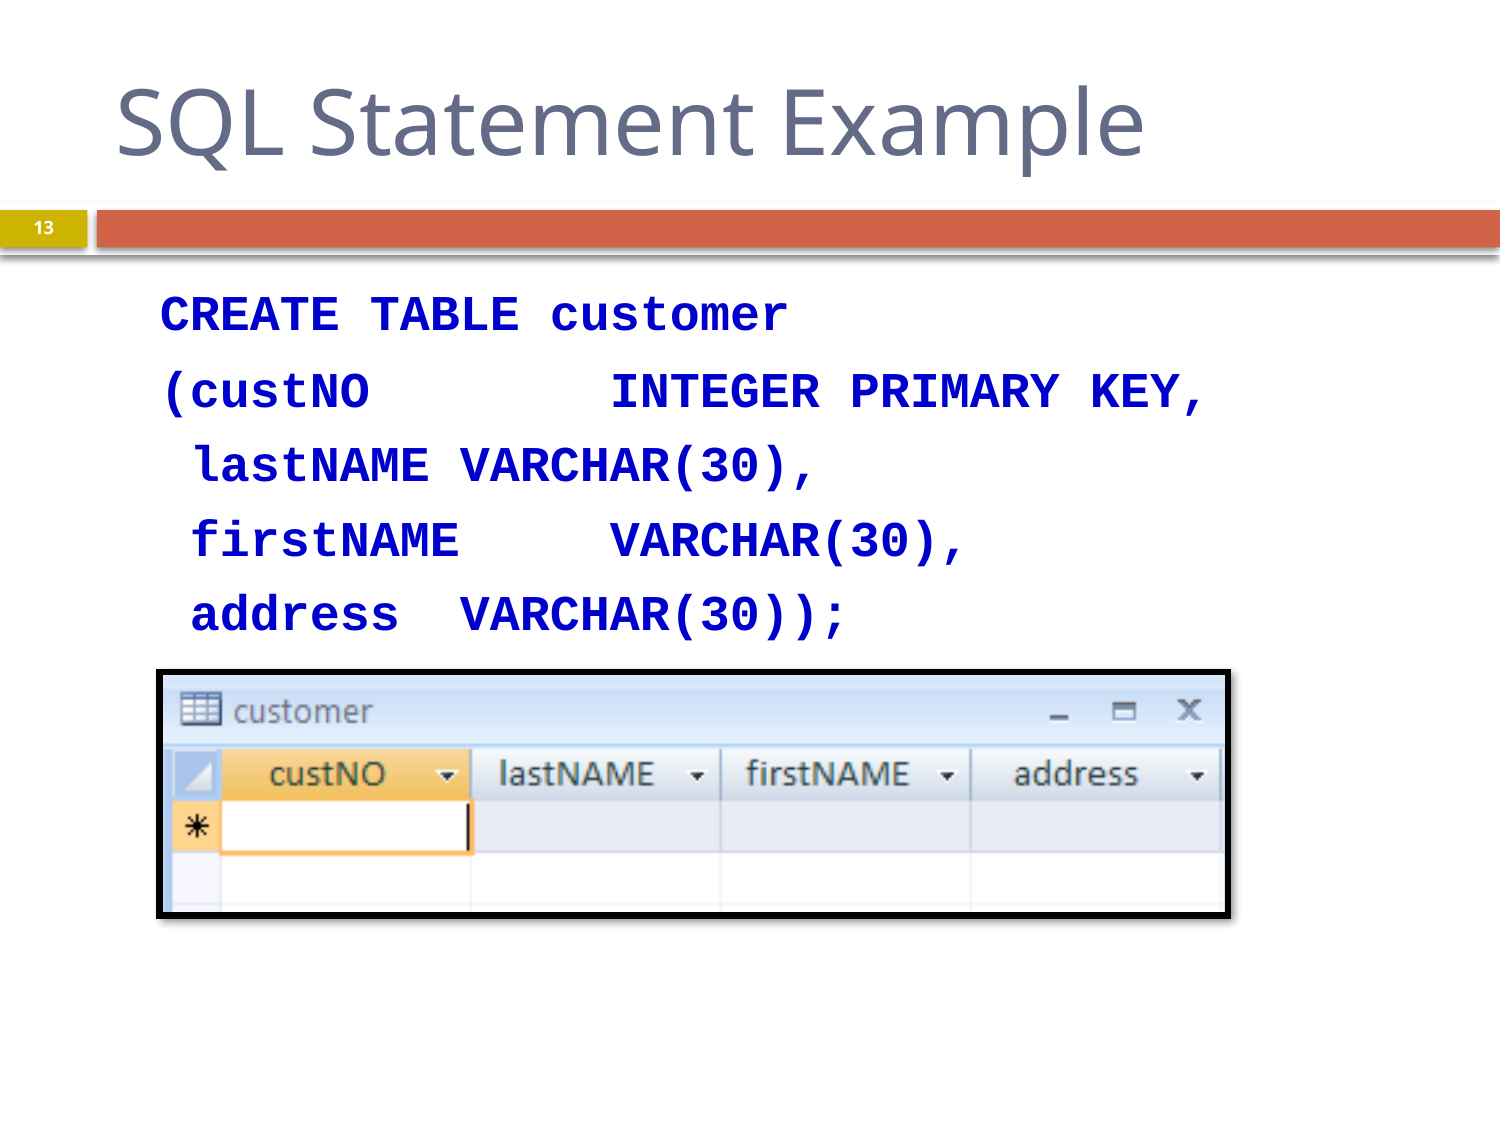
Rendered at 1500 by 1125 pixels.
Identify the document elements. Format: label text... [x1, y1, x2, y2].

slide_number 13 [0, 208, 88, 249]
title SQL Statement Example [100, 37, 1438, 200]
picture [162, 674, 1226, 913]
list CREATE TABLE customer (custNO INTEGER PRIMARY KEY, lastNAME VARCHAR(30), firstNAME VARCHAR(30), address VARCHAR(30)); [99, 262, 1450, 925]
